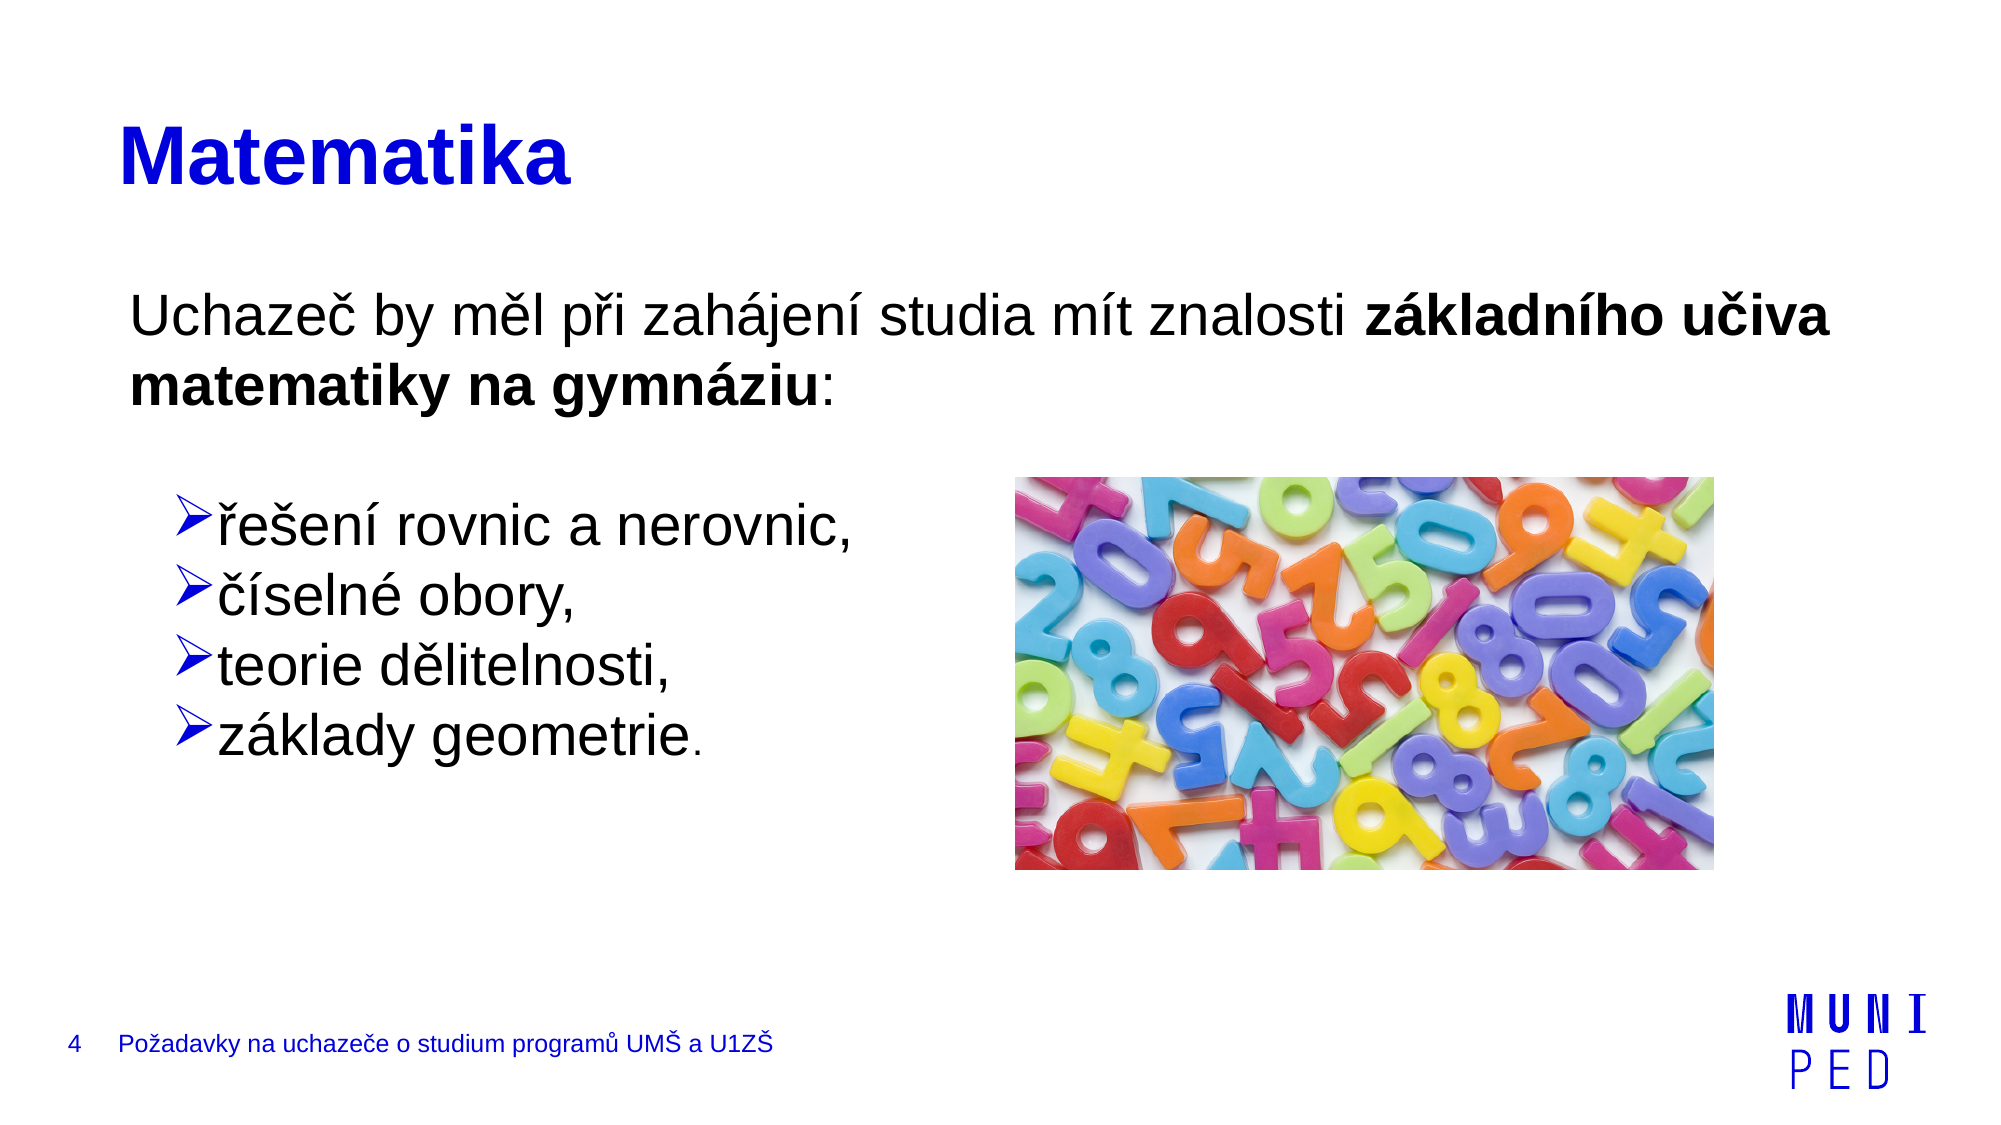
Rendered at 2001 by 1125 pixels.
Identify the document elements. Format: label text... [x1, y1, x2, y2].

title Matematika [118, 118, 1883, 193]
list Uchazeč by měl při zahájení studia mít znalosti základního učiva matematiky na gymnáziu: řešení rovnic a nerovnic, číselné obory, teorie dělitelnosti, základy geometrie. [118, 277, 1883, 957]
picture [1015, 476, 1714, 870]
slide_number 4 [67, 1021, 110, 1063]
footer Požadavky na uchazeče o studium programů UMŠ a U1ZŠ [118, 1021, 1418, 1063]
